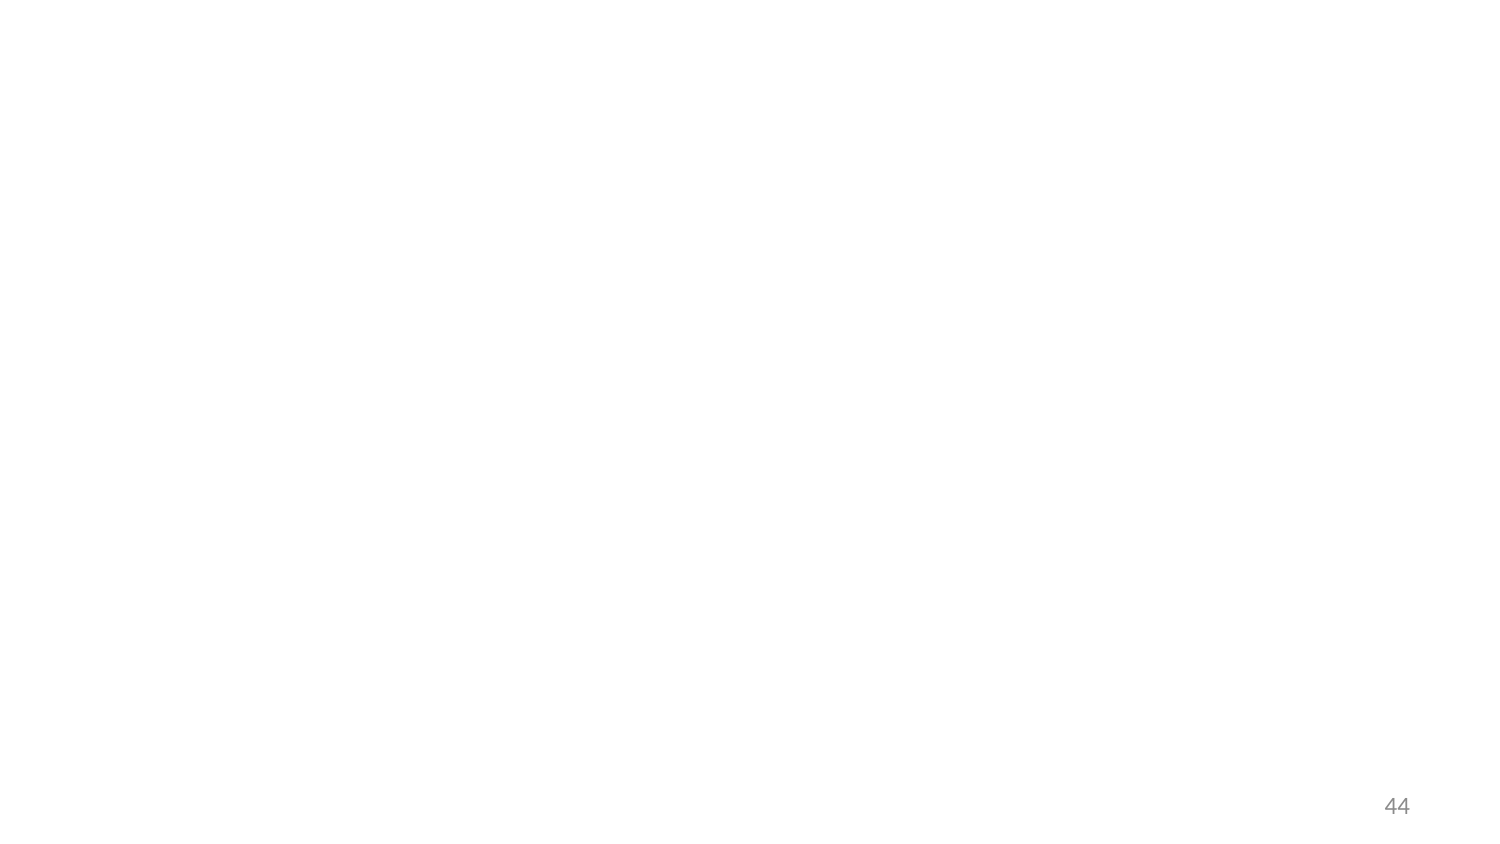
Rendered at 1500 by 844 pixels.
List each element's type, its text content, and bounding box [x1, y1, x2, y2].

slide_number 44 [1074, 782, 1425, 827]
